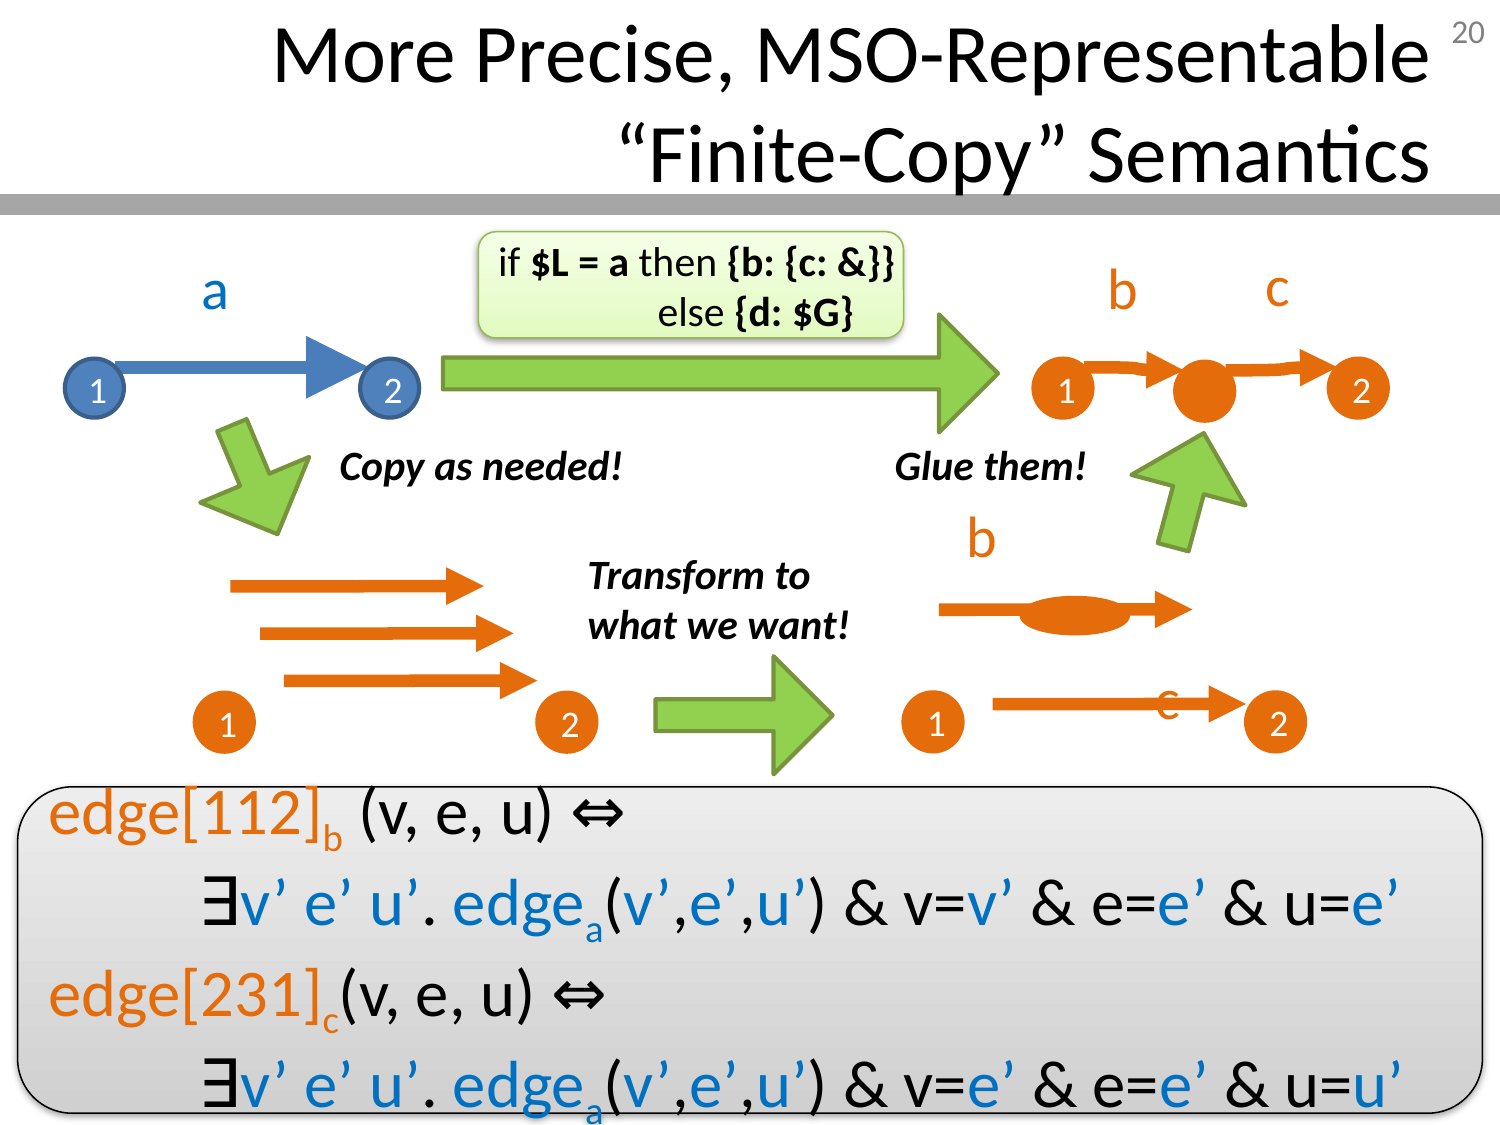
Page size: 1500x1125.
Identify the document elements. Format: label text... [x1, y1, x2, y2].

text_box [572, 491, 1306, 775]
text_box 1 [62, 356, 126, 420]
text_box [1132, 318, 1136, 420]
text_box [1279, 312, 1284, 425]
text_box [440, 312, 1001, 429]
text_box 2 [1326, 356, 1390, 420]
title More Precise, MSO-Representable “Finite-Copy” Semantics [53, 5, 1447, 193]
text_box b [1093, 243, 1154, 329]
text_box 1 [1031, 356, 1095, 420]
text_box c [1250, 240, 1305, 326]
text_box edge[112]b (v, e, u) ⇔ ∃v’ e’ u’. edgea(v’,e’,u’) & v=v’ & e=e’ & u=e’ edge[231]c(v, e, u) ⇔ ∃v’ e’ u’. edgea(v’,e’,u’) & v=e’ & e=e’ & u=u’ [16, 786, 1484, 1114]
text_box 2 [358, 356, 422, 419]
text_box [1173, 359, 1237, 423]
text_box if $L = a then {b: {c: &}} else {d: $G} [477, 230, 905, 339]
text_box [194, 420, 644, 752]
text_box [879, 430, 1248, 490]
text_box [115, 243, 370, 368]
